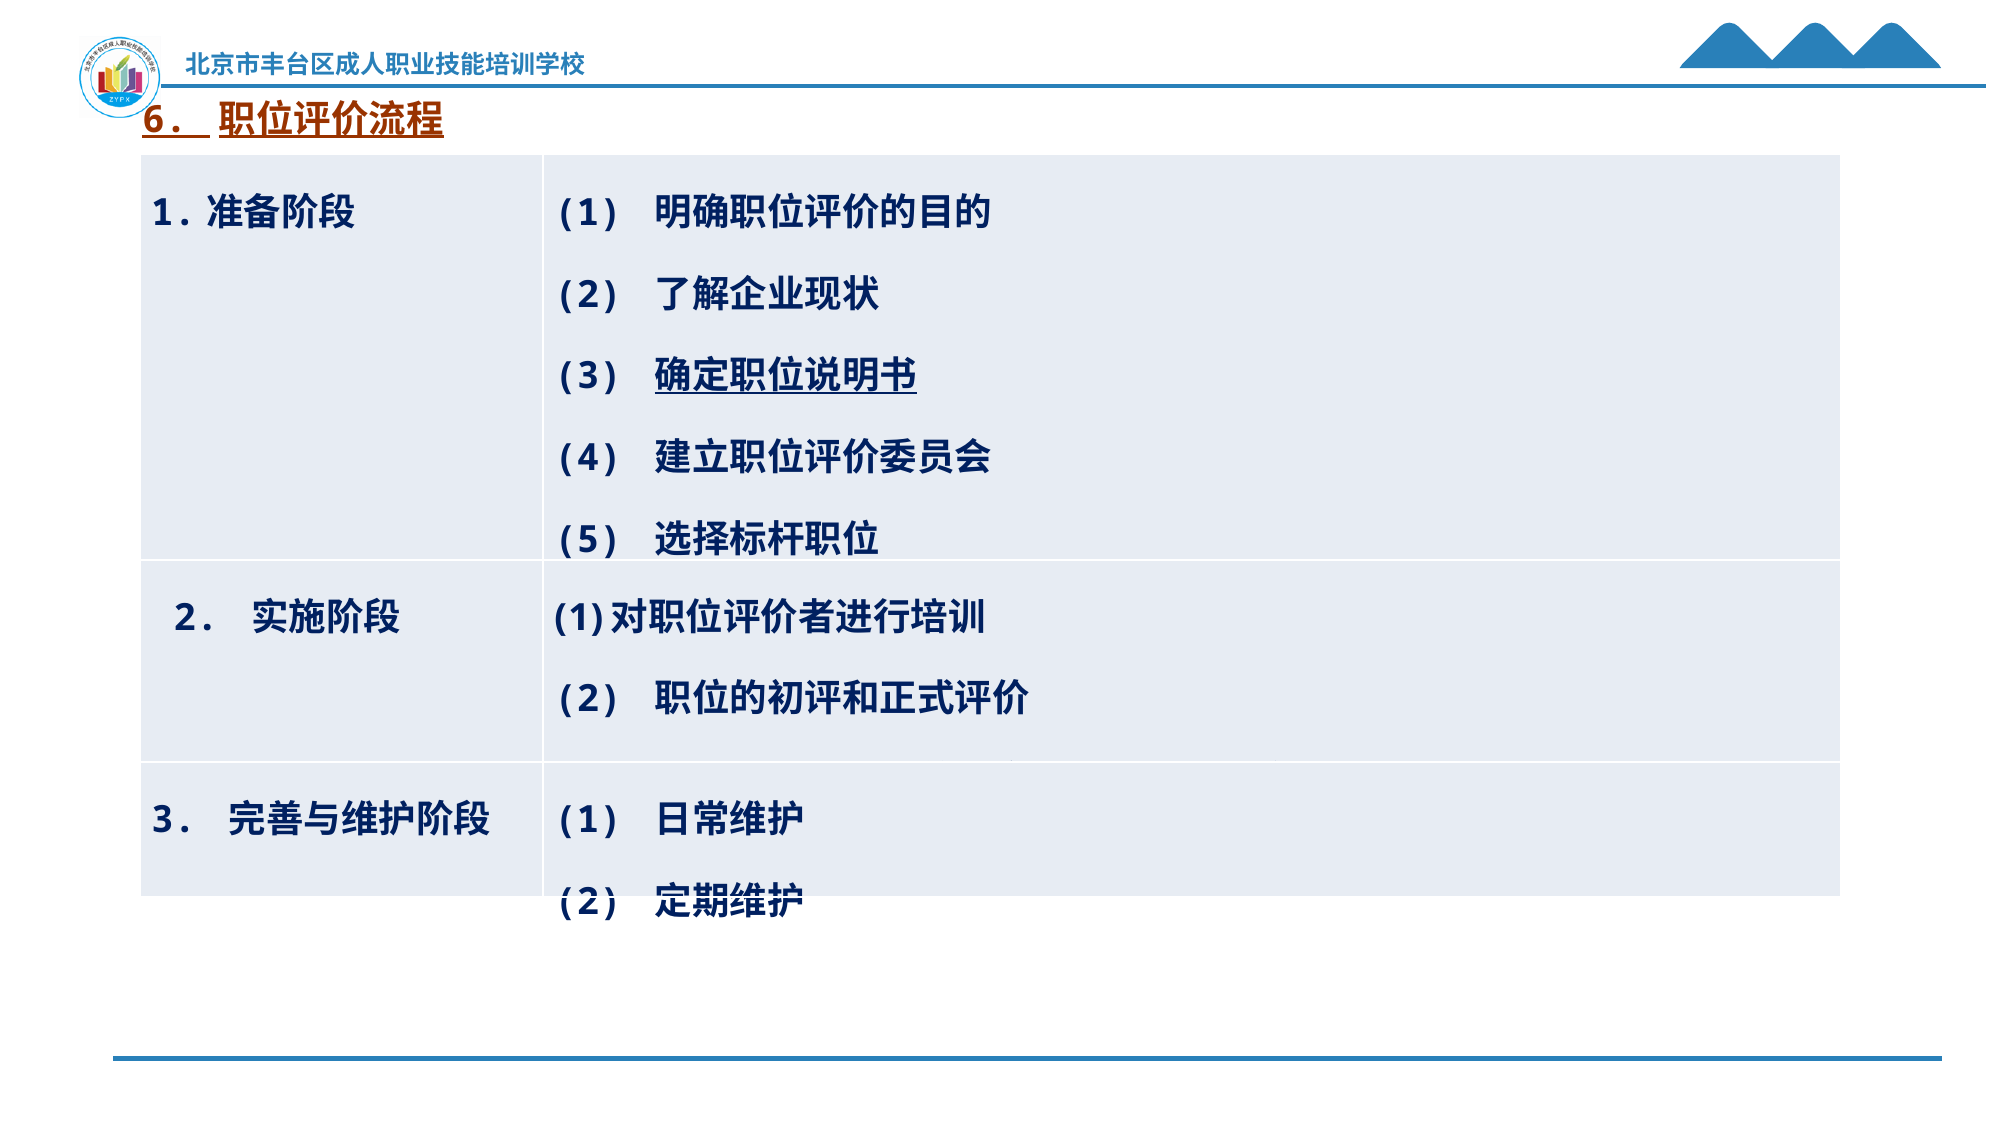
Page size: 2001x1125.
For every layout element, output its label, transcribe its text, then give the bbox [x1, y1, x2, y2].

table_cell 2. 实施阶段 [141, 561, 542, 761]
text_box 6. 职位评价流程 [127, 87, 459, 148]
table_header 1.准备阶段 [141, 155, 542, 559]
text_box [1840, 21, 1944, 70]
picture [79, 36, 161, 118]
table_cell (1) 日常维护 (2) 定期维护 [544, 763, 1840, 896]
text_box [1677, 21, 1772, 70]
table_cell 对职位评价者进行培训 (2) 职位的初评和正式评价 (3) 与员工进行沟通并建立申诉机制和程序 [544, 561, 1840, 761]
table_header (1) 明确职位评价的目的 (2) 了解企业现状 (3) 确定职位说明书 (4) 建立职位评价委员会 (5) 选择标杆职位 (6) 建立职位评价体系 [544, 155, 1840, 559]
table_cell 3. 完善与维护阶段 [141, 763, 542, 896]
text_box [1763, 21, 1853, 70]
text_box 北京市丰台区成人职业技能培训学校 [170, 40, 632, 85]
